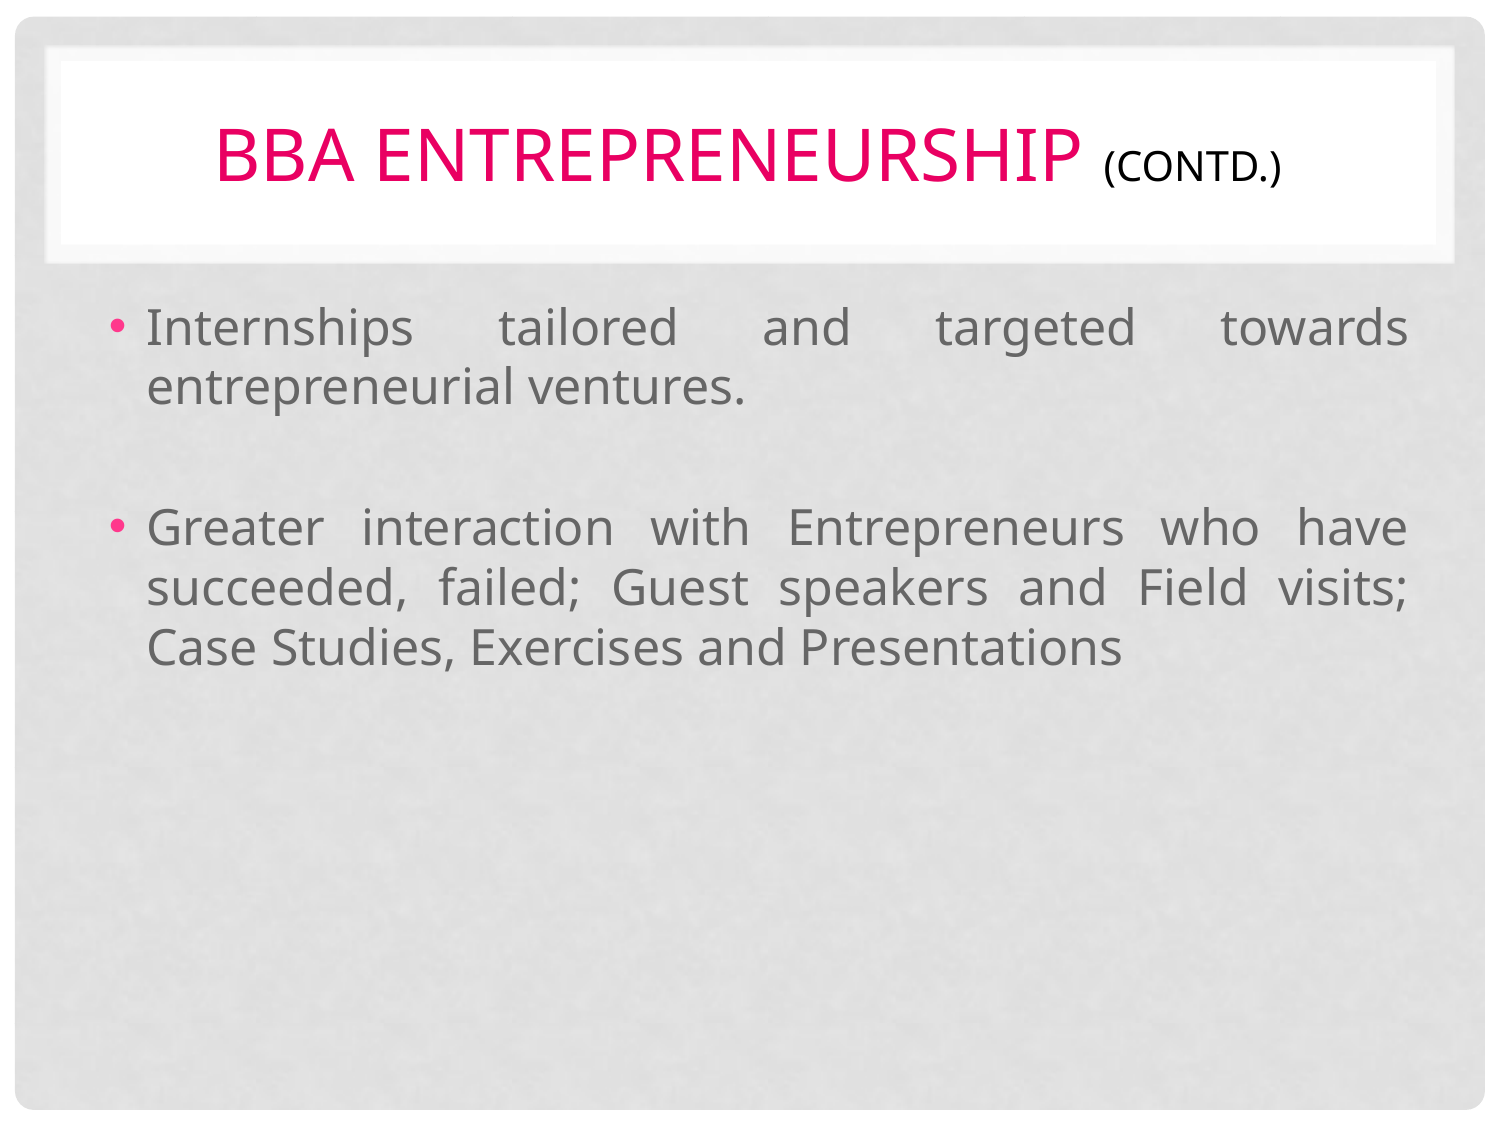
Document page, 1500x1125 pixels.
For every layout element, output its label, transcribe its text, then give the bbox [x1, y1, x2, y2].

list Internships tailored and targeted towards entrepreneurial ventures. Greater interaction with Entrepreneurs who have succeeded, failed; Guest speakers and Field visits; Case Studies, Exercises and Presentations [75, 287, 1425, 1005]
title BBA Entrepreneurship (Contd.) [69, 66, 1425, 238]
